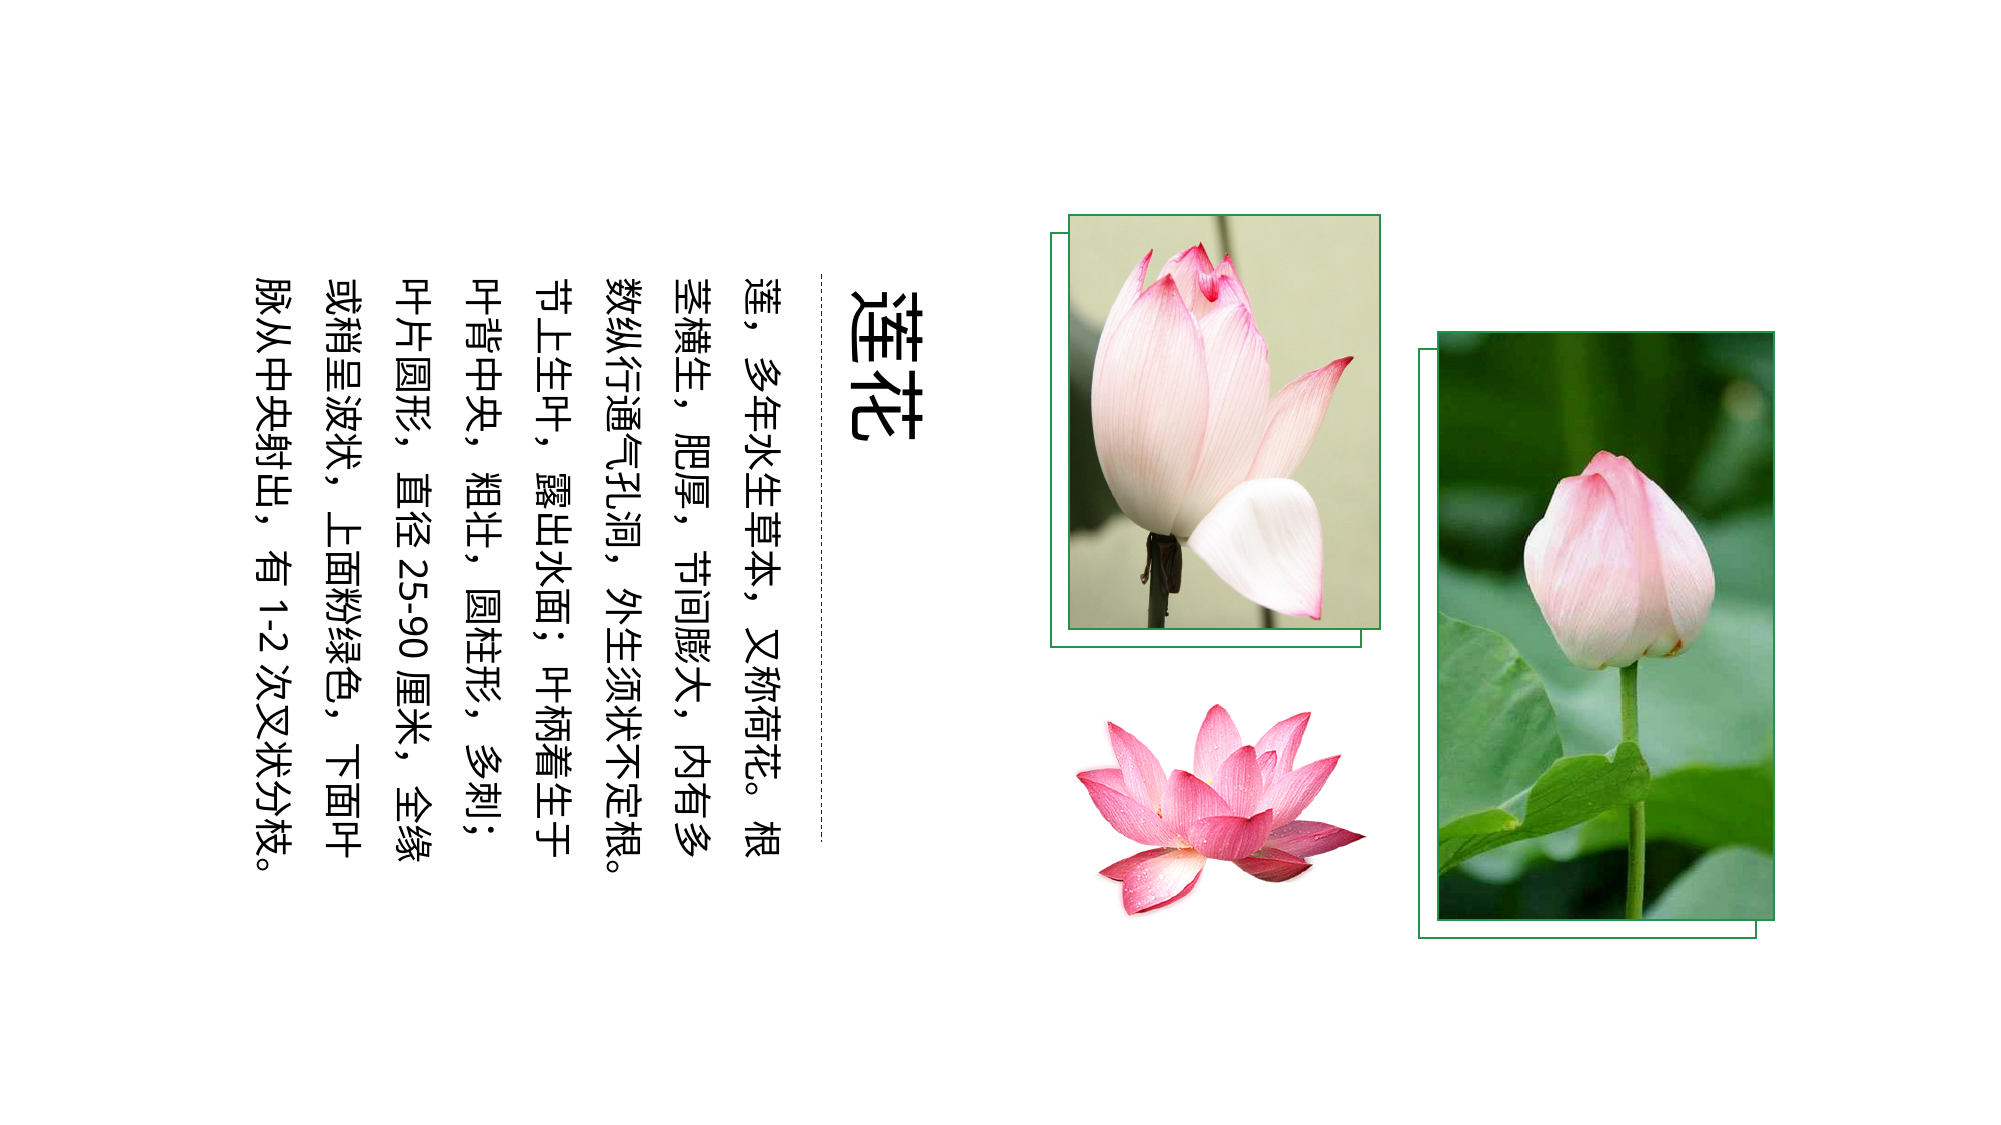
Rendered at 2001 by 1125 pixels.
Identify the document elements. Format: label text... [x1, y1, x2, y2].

text_box 莲花 [822, 274, 943, 525]
text_box [1068, 214, 1381, 630]
text_box [1437, 331, 1775, 921]
text_box [1418, 348, 1757, 939]
text_box 莲，多年水生草本，又称荷花。根茎横生，肥厚，节间膨大，内有多数纵行通气孔洞，外生须状不定根。节上生叶，露出水面；叶柄着生于叶背中央，粗壮，圆柱形，多刺；叶片圆形，直径25-90厘米，全缘或稍呈波状，上面粉绿色，下面叶脉从中央射出，有1-2次叉状分枝。 [222, 263, 819, 904]
picture [1029, 646, 1420, 934]
text_box [1050, 232, 1362, 646]
